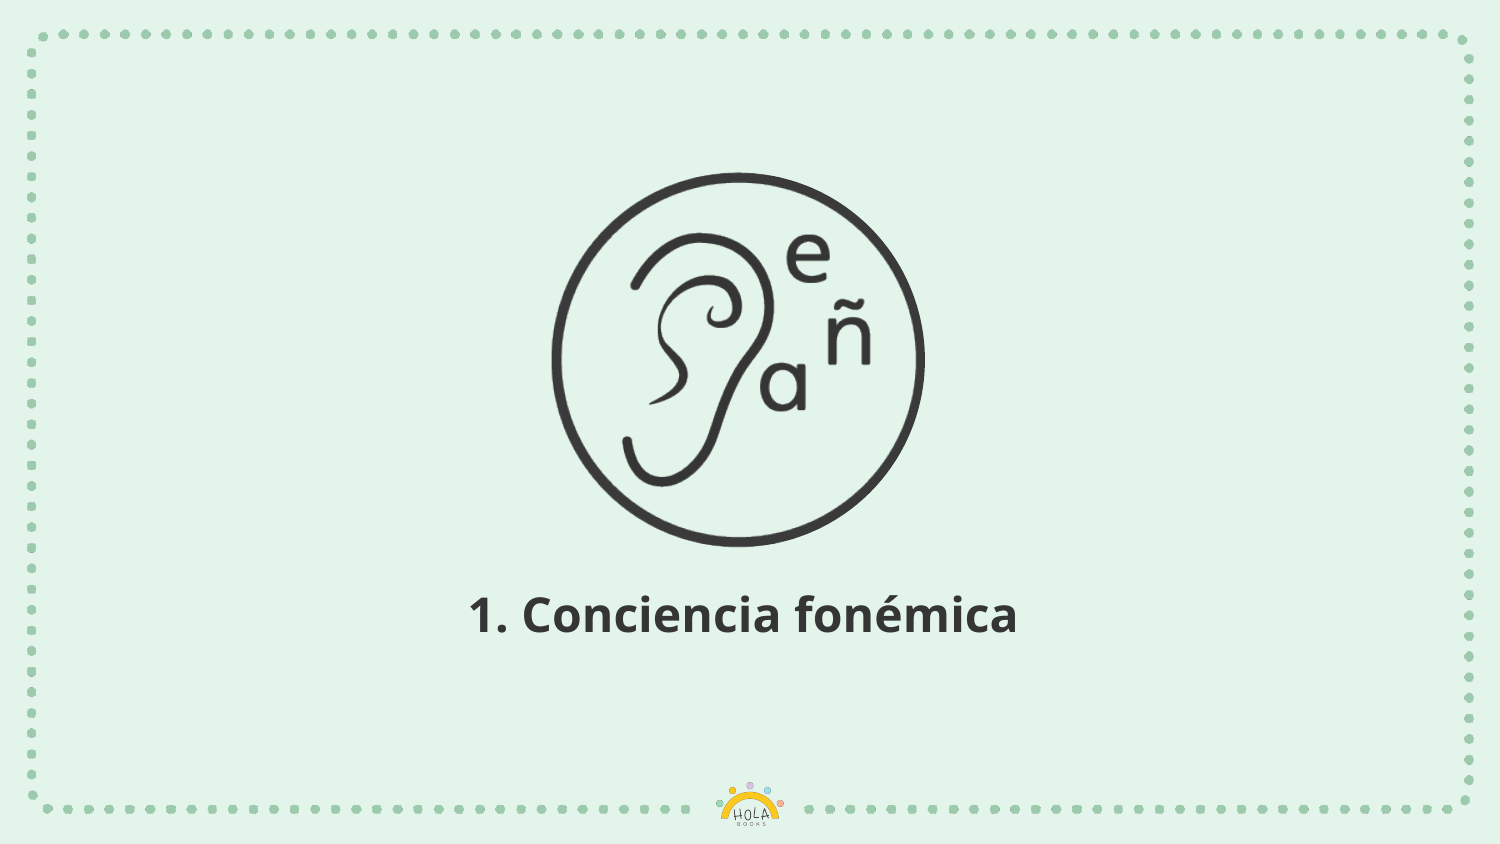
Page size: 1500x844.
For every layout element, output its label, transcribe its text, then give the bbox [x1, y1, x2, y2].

title 1. Conciencia fonémica [75, 569, 1425, 658]
picture [0, 0, 1500, 844]
